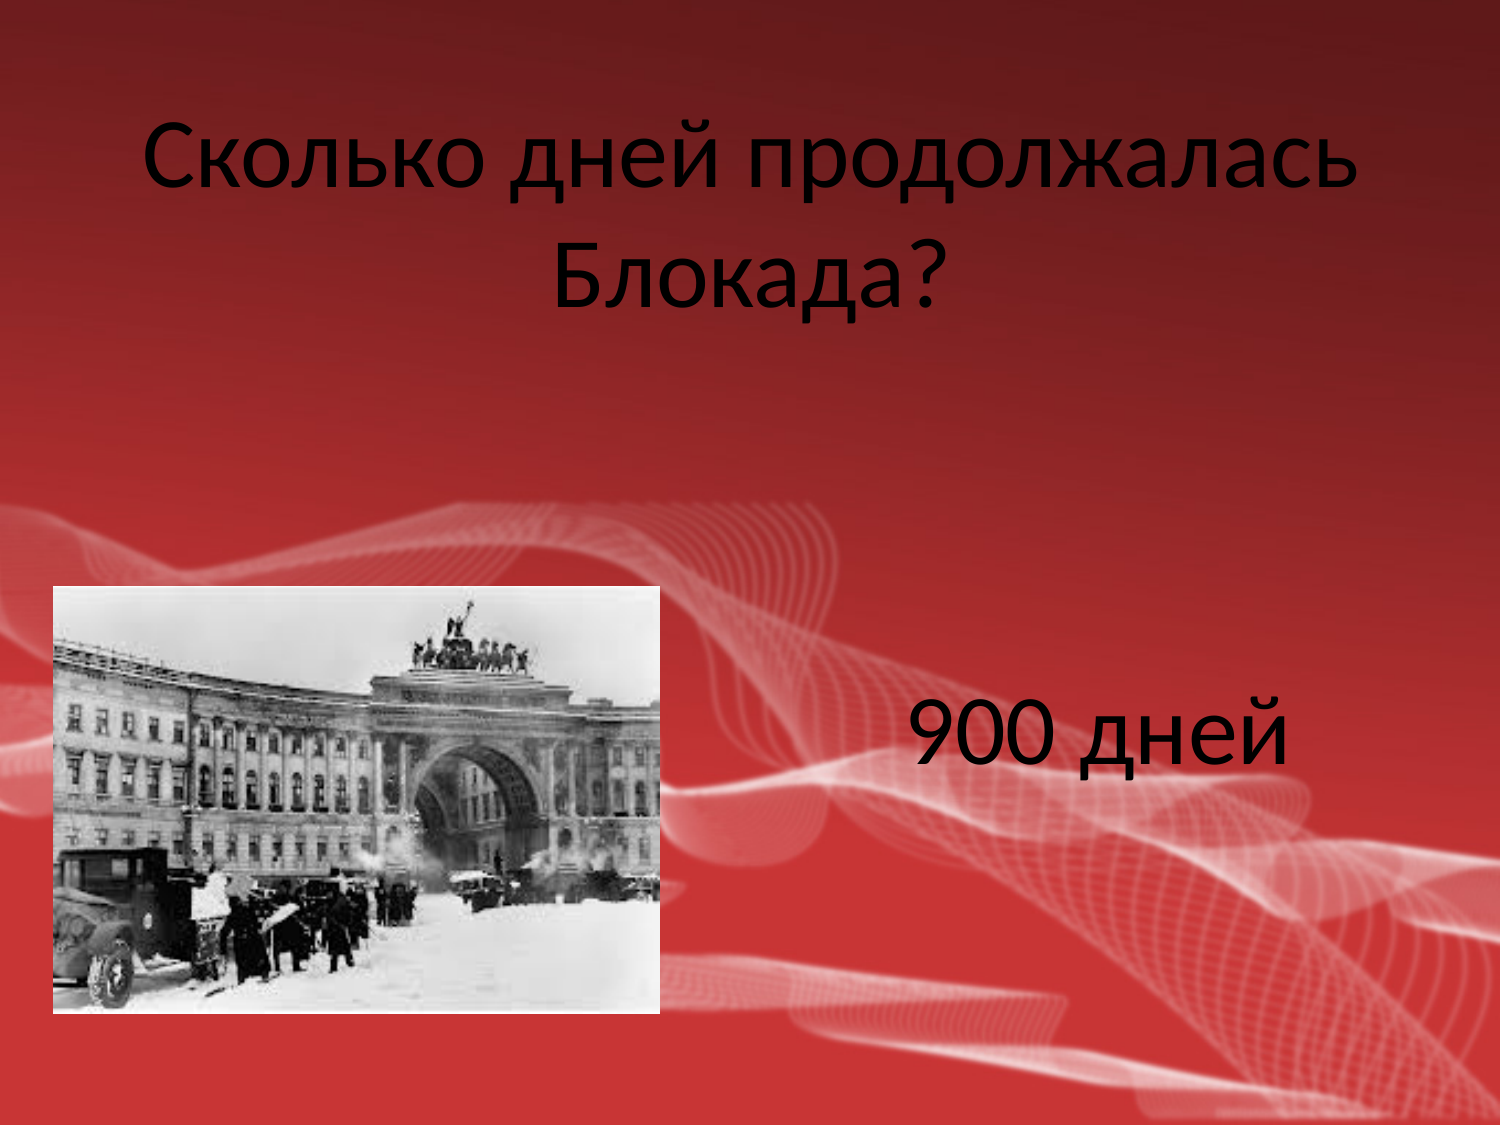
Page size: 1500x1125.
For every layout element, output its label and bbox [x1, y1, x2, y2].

picture [52, 585, 661, 1014]
list [0, 0, 1500, 1125]
